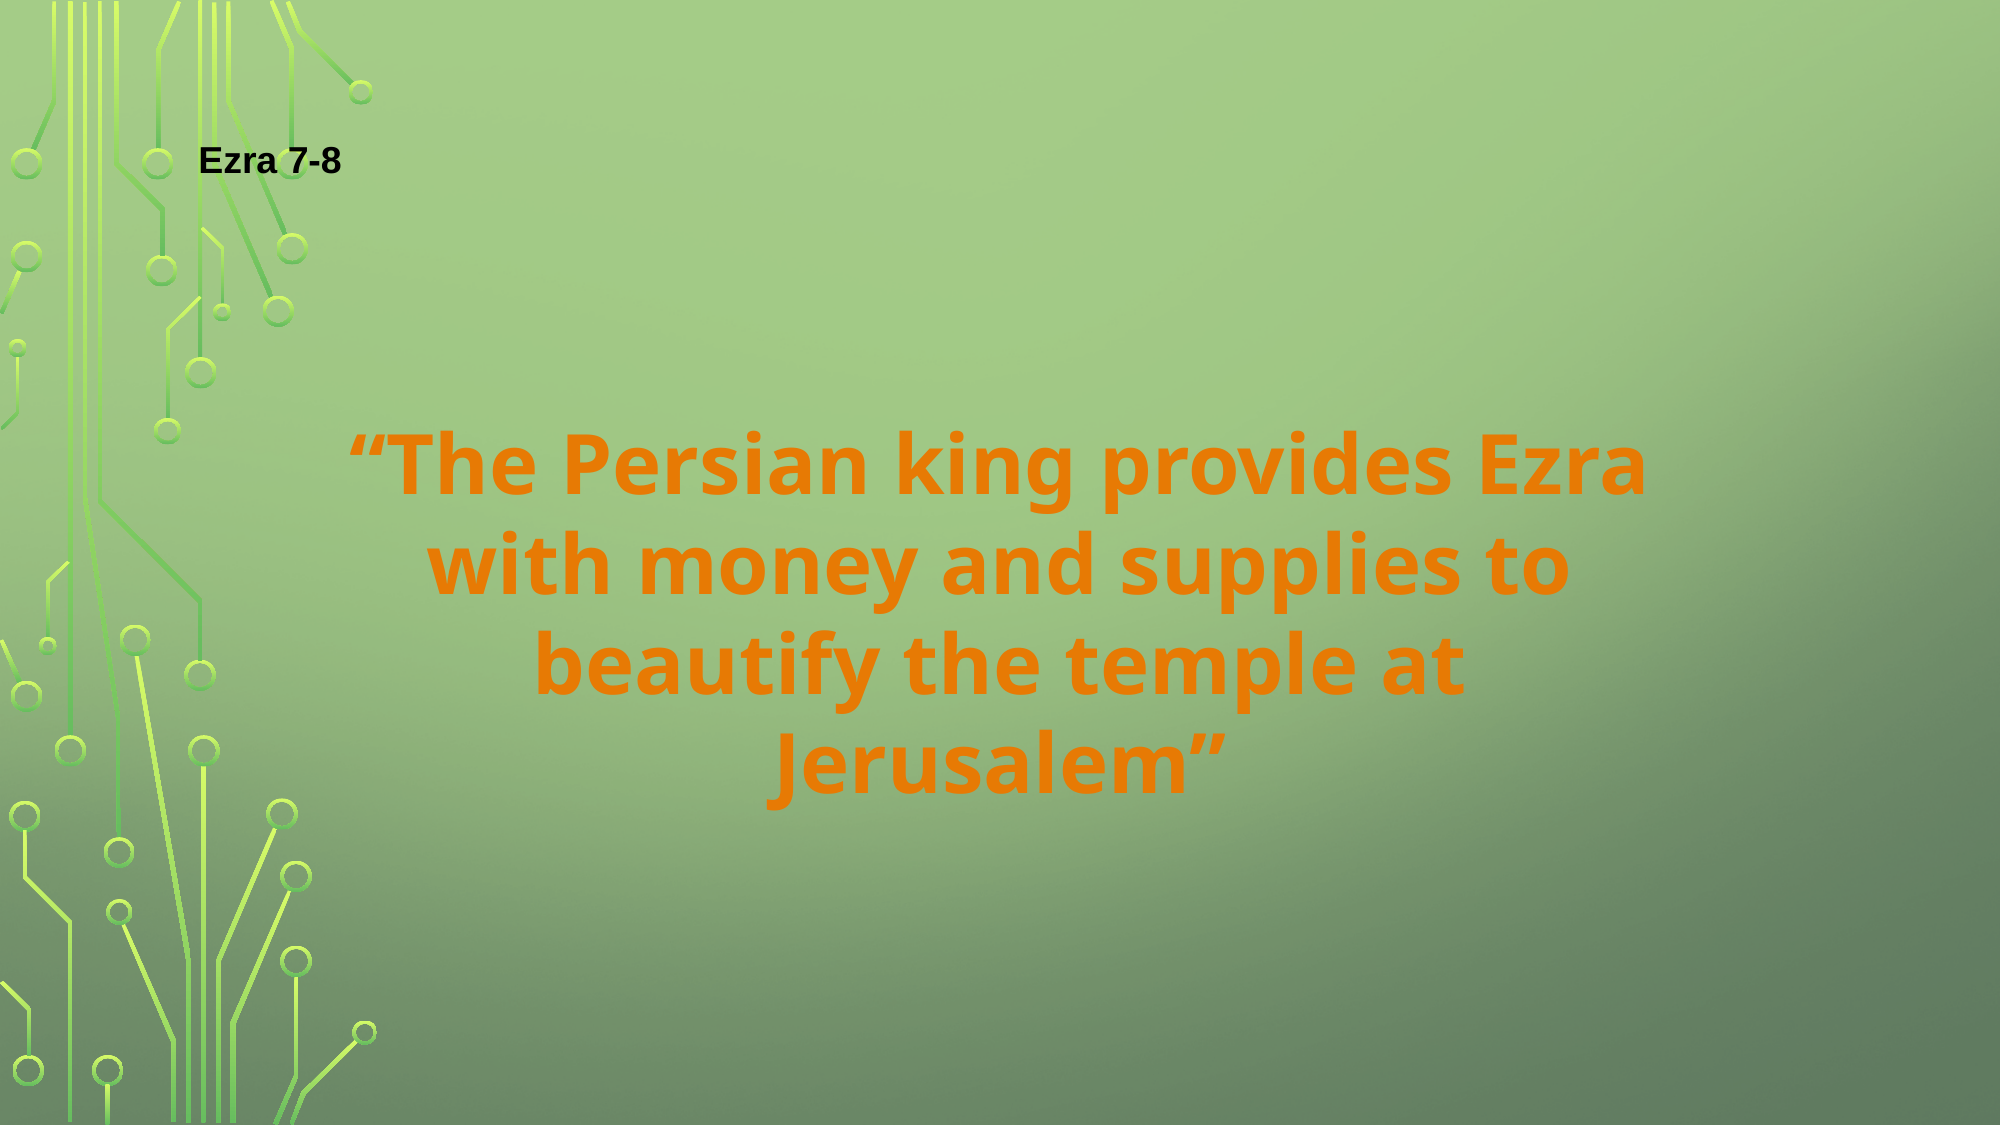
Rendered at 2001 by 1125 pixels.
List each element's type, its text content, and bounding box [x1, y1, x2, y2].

text_box “The Persian king provides Ezra with money and supplies to beautify the temple at Jerusalem” [292, 403, 1708, 819]
text_box Ezra 7-8 [183, 128, 357, 189]
